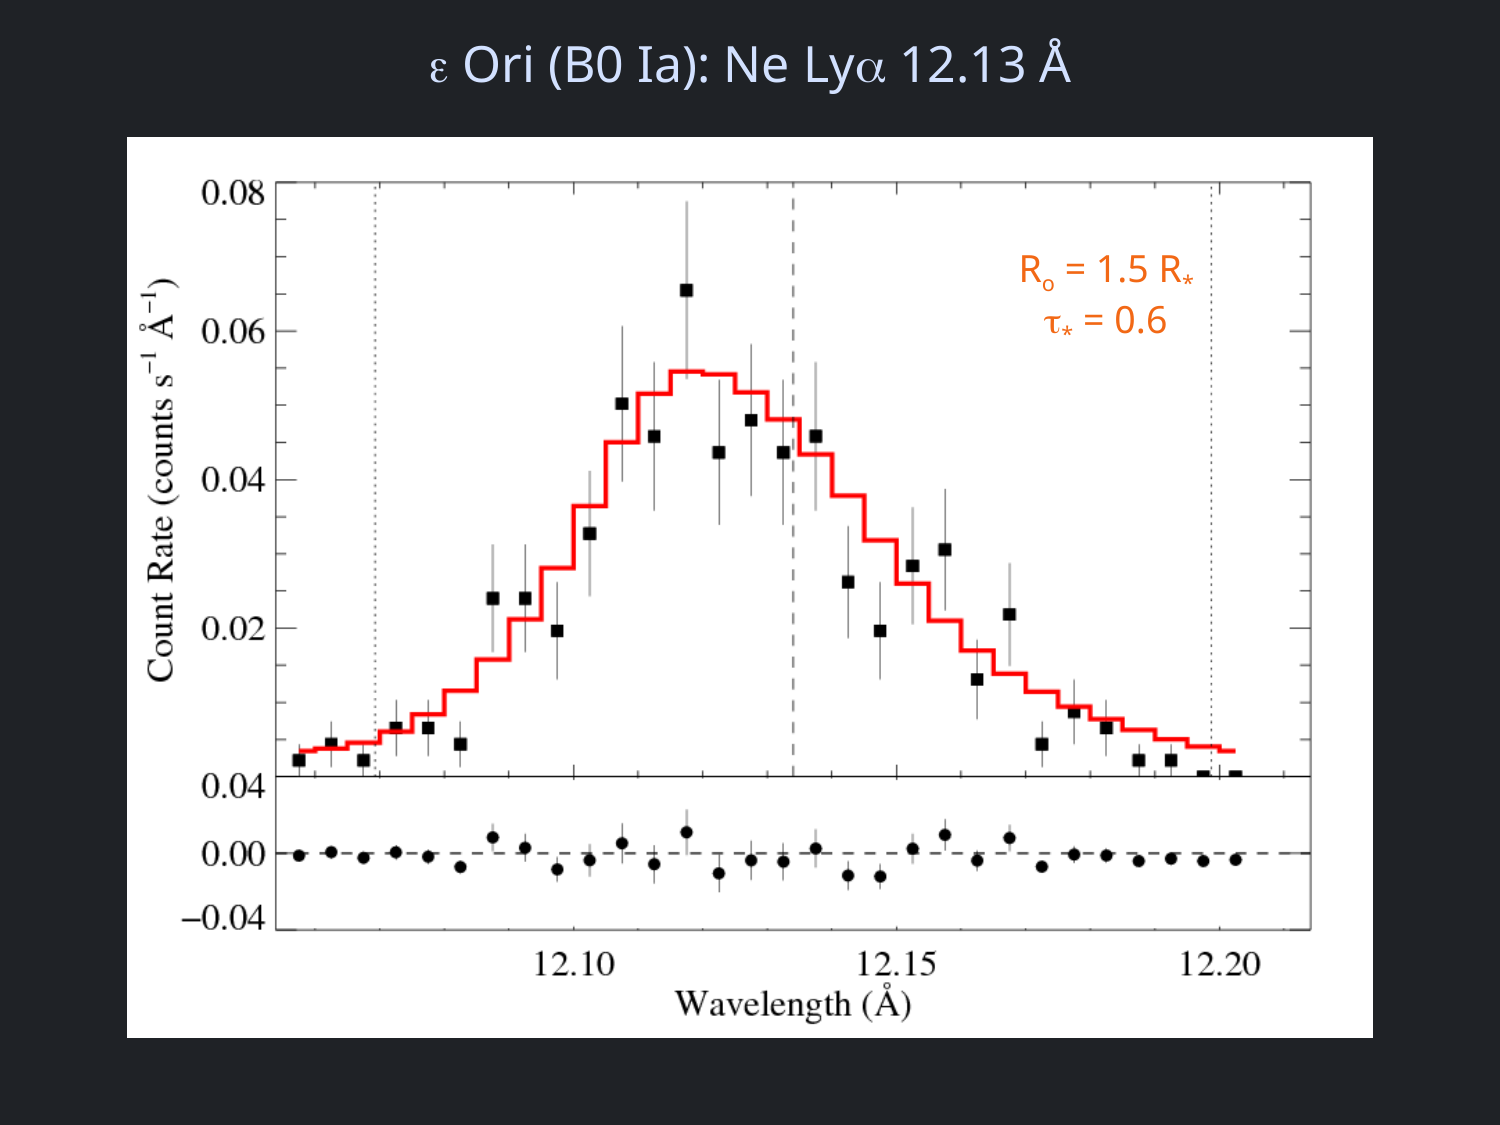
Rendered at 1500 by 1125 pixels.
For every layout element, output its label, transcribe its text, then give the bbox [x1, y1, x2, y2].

text_box e Ori (B0 Ia): Ne Lya 12.13 Å [237, 24, 1263, 100]
picture [127, 137, 1373, 1038]
